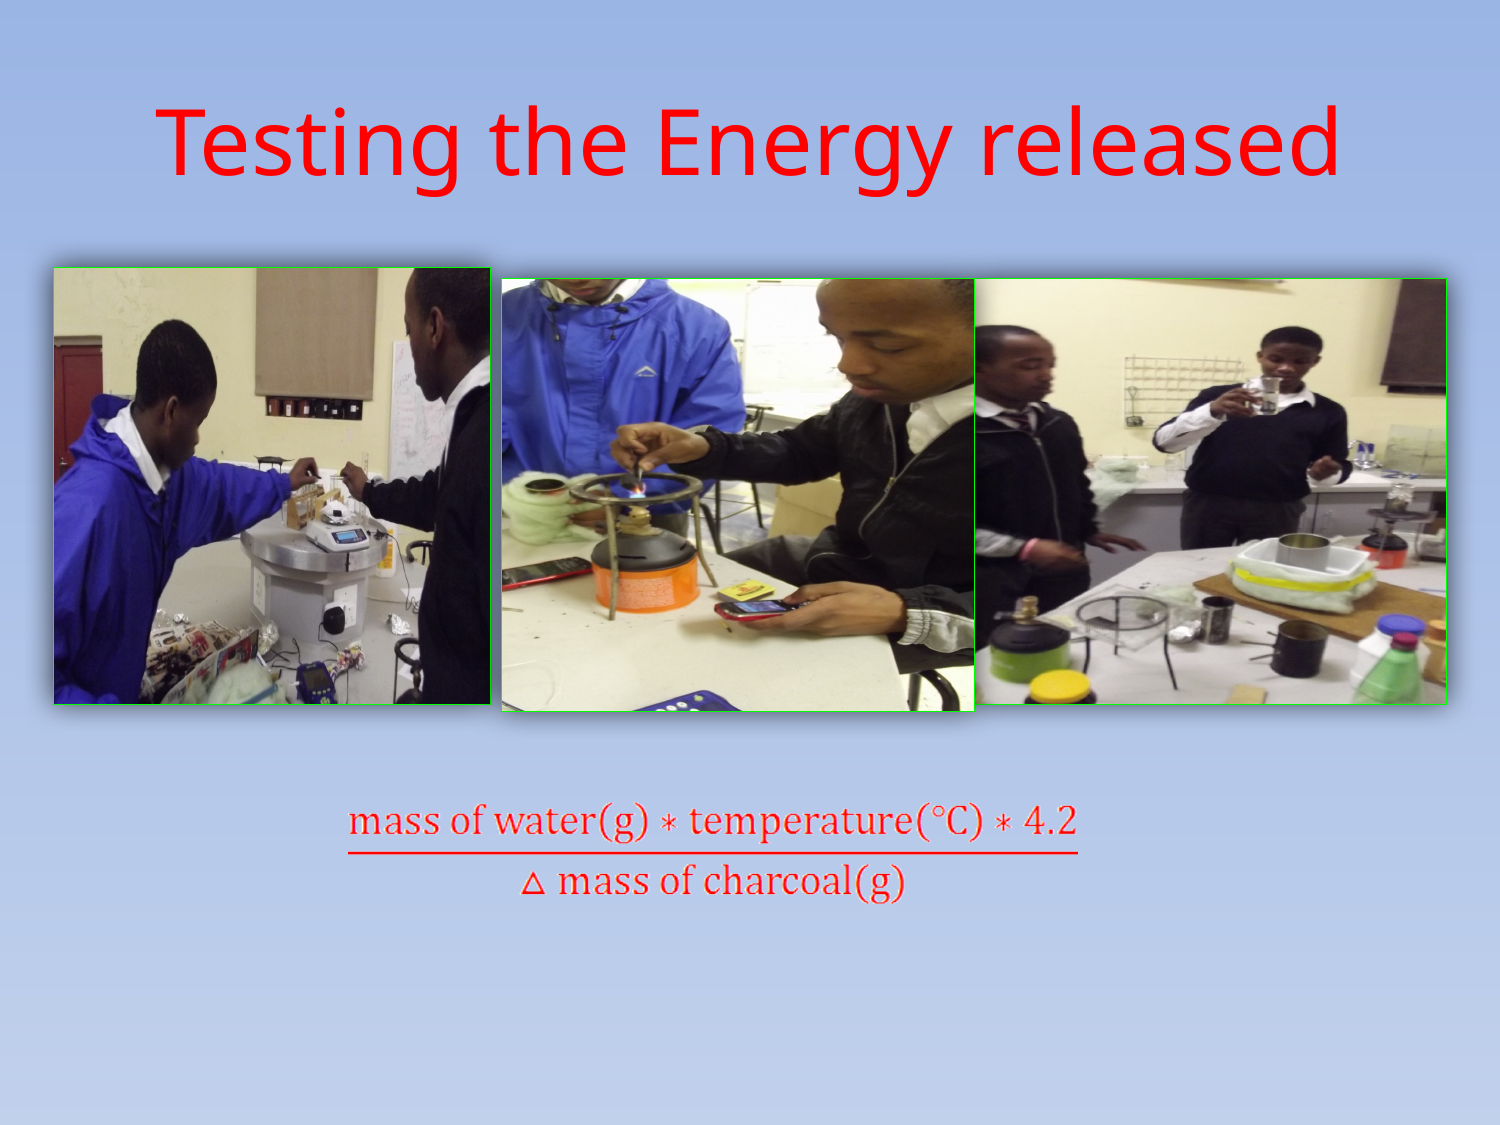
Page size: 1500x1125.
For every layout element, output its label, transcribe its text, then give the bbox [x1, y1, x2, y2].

picture [348, 798, 1079, 912]
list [52, 266, 491, 705]
picture [501, 278, 1448, 712]
title Testing the Energy released [75, 45, 1425, 233]
